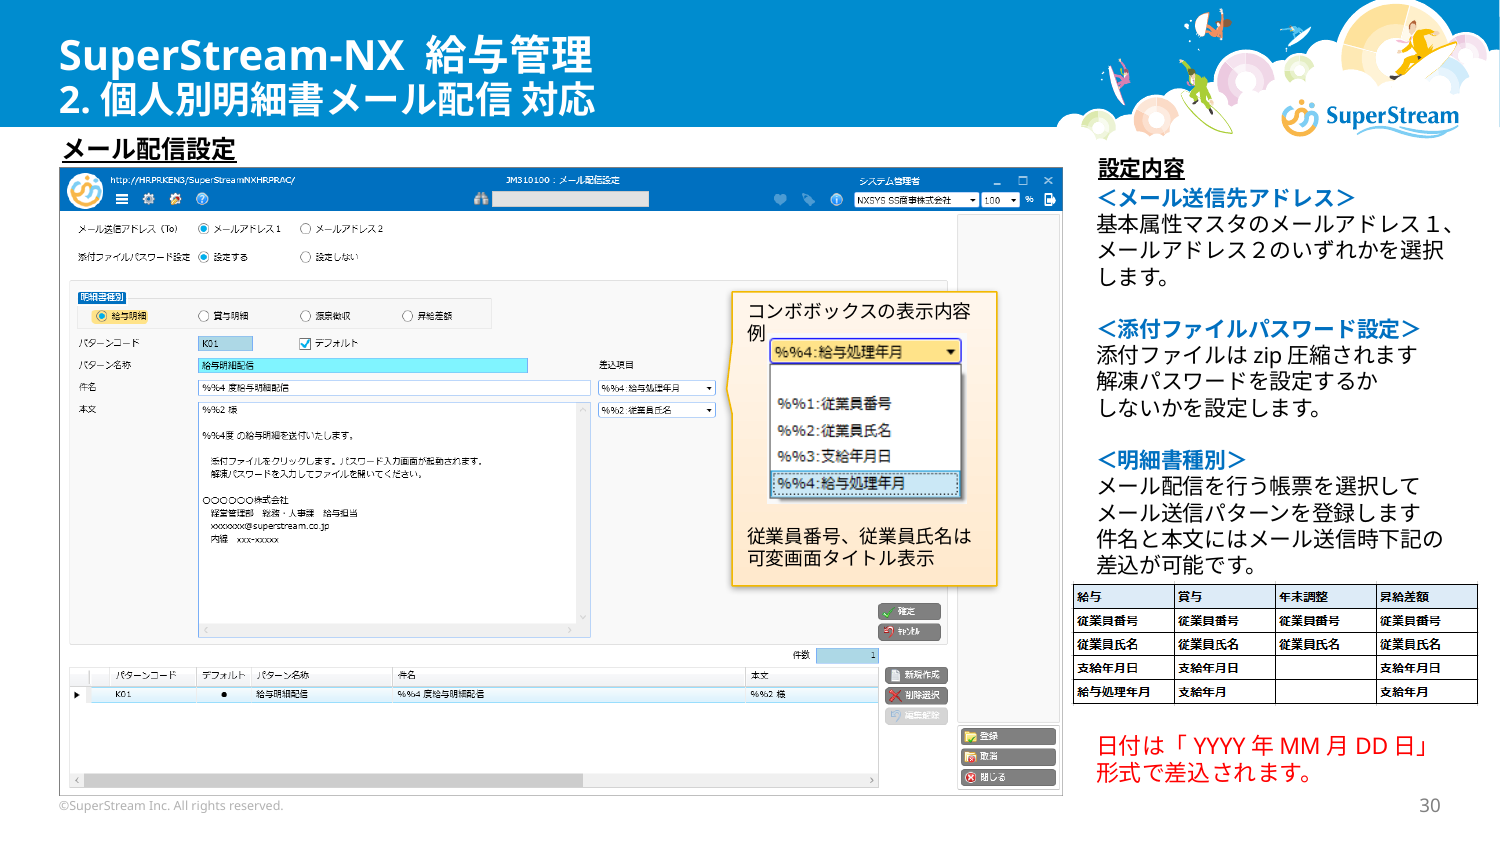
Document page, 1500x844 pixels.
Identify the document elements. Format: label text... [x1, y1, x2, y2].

picture [1071, 581, 1479, 706]
text_box メール配信設定 [47, 126, 1142, 159]
text_box SuperStream-NX 給与管理 2.個人別明細書メール配信 対応 [59, 14, 1229, 121]
slide_number 30 [1381, 797, 1441, 820]
text_box ＜メール送信先アドレス＞ 基本属性マスタのメールアドレス１、メールアドレス２のいずれかを選択します。 ＜添付ファイルパスワード設定＞ 添付ファイルはzip圧縮されます 解凍パスワードを設定するか しないかを設定します。 ＜明細書種別＞ メール配信を行う帳票を選択してメール送信パターンを登録します 件名と本文にはメール送信時下記の差込が可能です。 日付は「YYYY年MM月DD日」 形式で差込されます。 [1081, 715, 1469, 794]
footer ©SuperStream Inc. All rights reserved. [59, 803, 414, 815]
text_box ＜メール送信先アドレス＞ 基本属性マスタのメールアドレス１、メールアドレス２のいずれかを選択します。 ＜添付ファイルパスワード設定＞ 添付ファイルはzip圧縮されます 解凍パスワードを設定するか しないかを設定します。 ＜明細書種別＞ メール配信を行う帳票を選択してメール送信パターンを登録します 件名と本文にはメール送信時下記の差込が可能です。 日付は「YYYY年MM月DD日」 形式で差込されます。 [1081, 177, 1469, 579]
picture [58, 167, 1064, 796]
text_box 設定内容 [1083, 143, 1389, 180]
